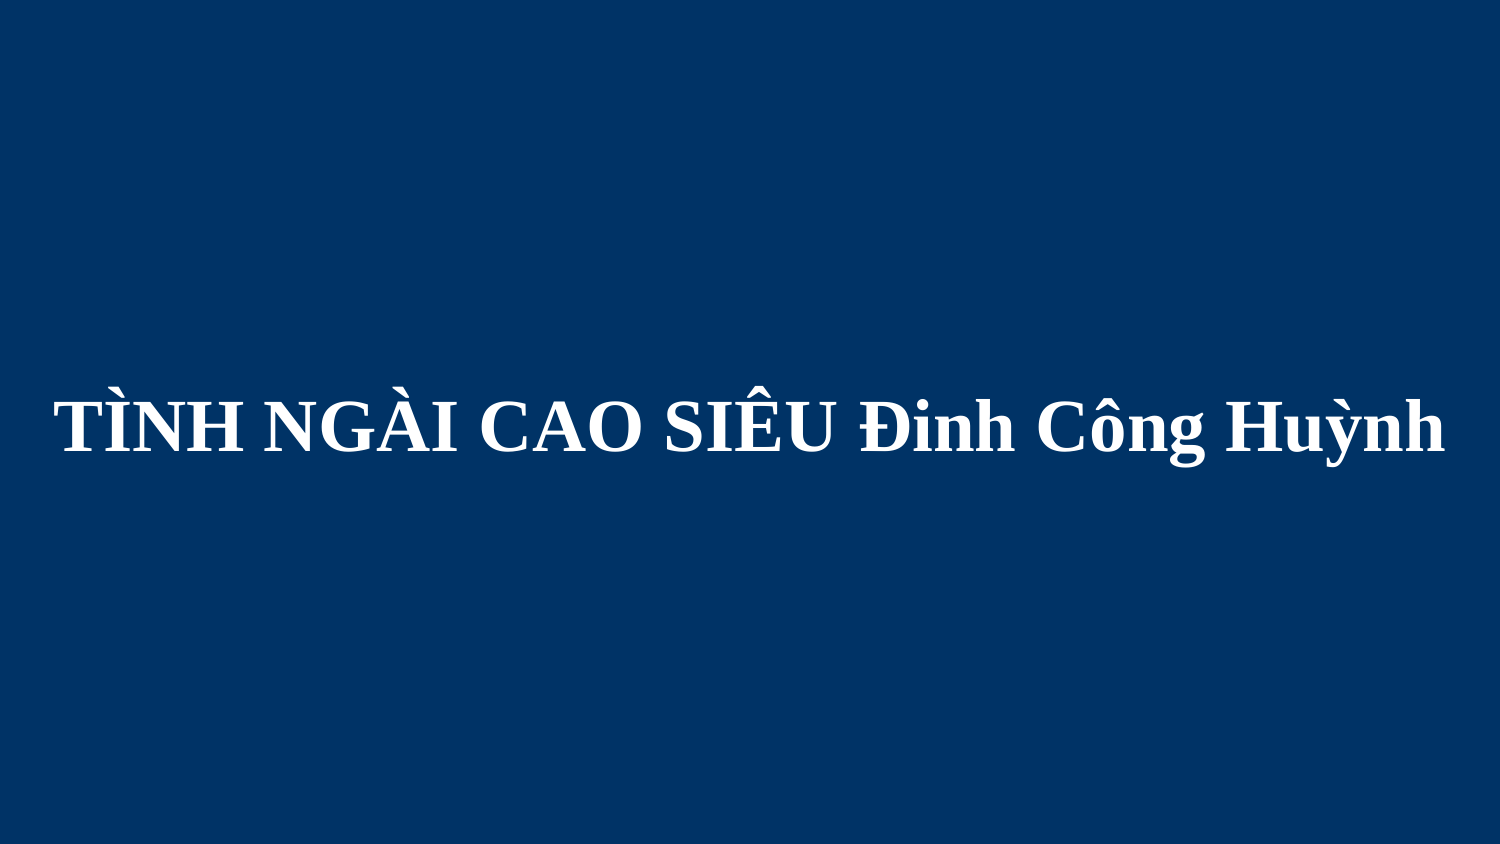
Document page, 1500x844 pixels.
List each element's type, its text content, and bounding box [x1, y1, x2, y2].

title TÌNH NGÀI CAO SIÊU Đinh Công Huỳnh [0, 0, 1500, 844]
